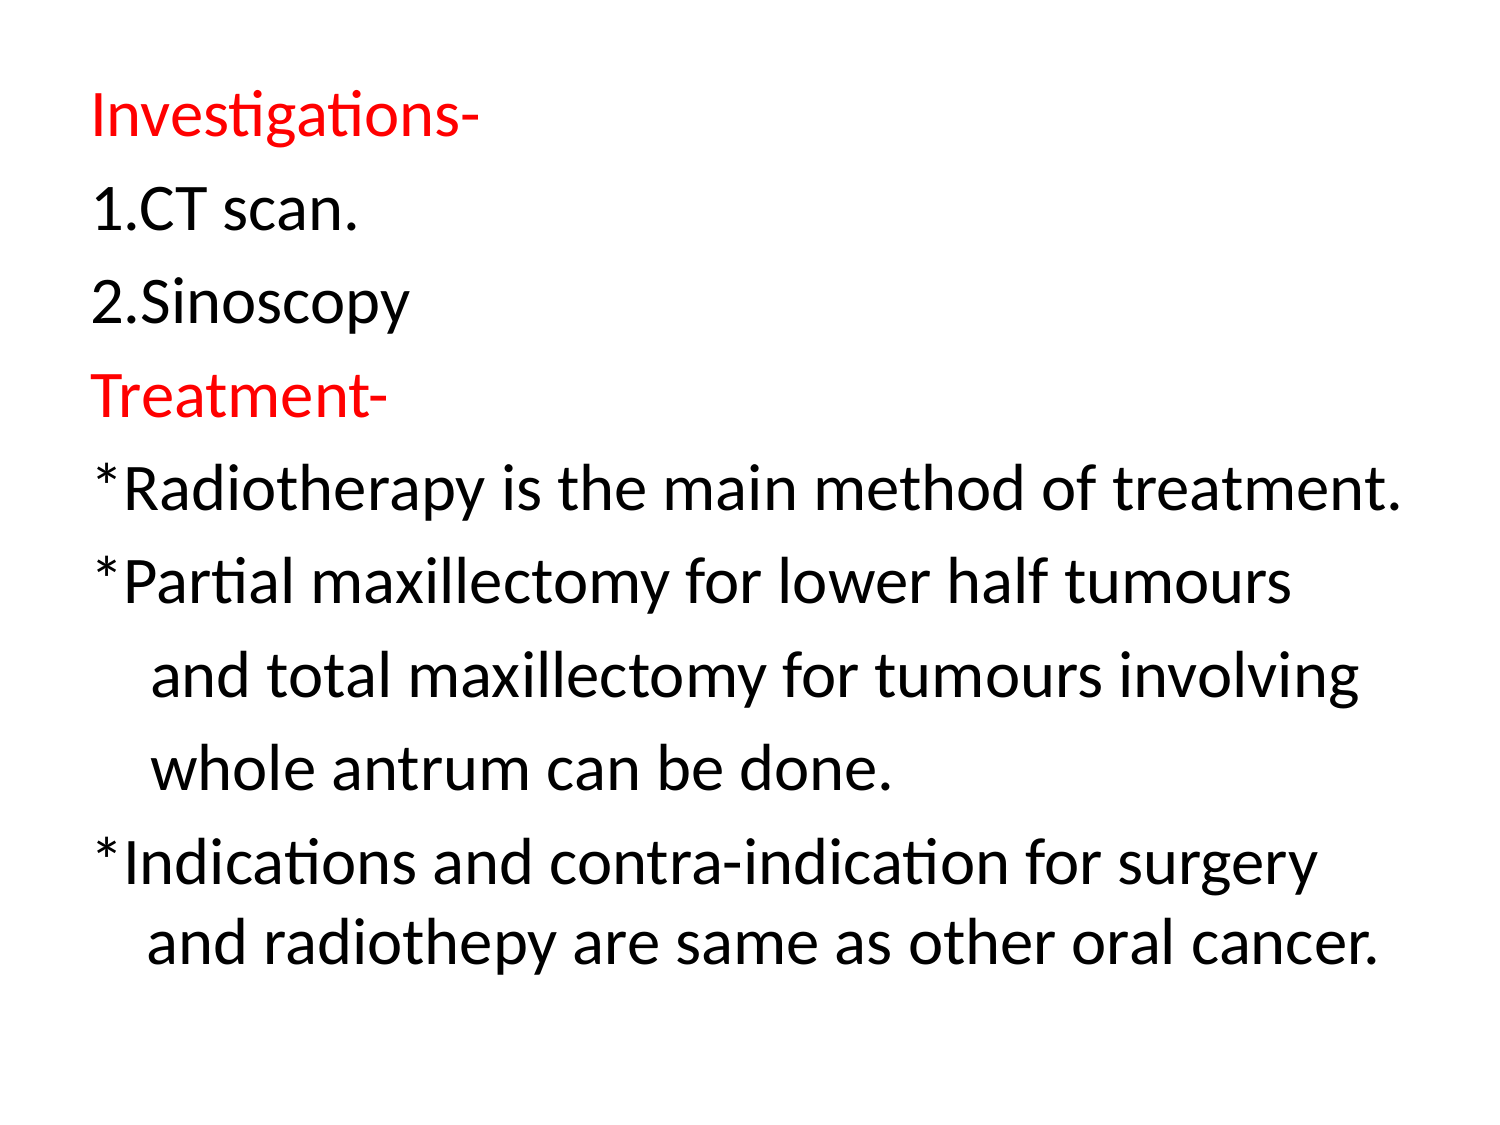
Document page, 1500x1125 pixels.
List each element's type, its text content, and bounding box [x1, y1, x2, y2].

list Investigations- 1.CT scan. 2.Sinoscopy Treatment- *Radiotherapy is the main method of treatment. *Partial maxillectomy for lower half tumours and total maxillectomy for tumours involving whole antrum can be done. *Indications and contra-indication for surgery and radiothepy are same as other oral cancer. [75, 62, 1425, 1005]
